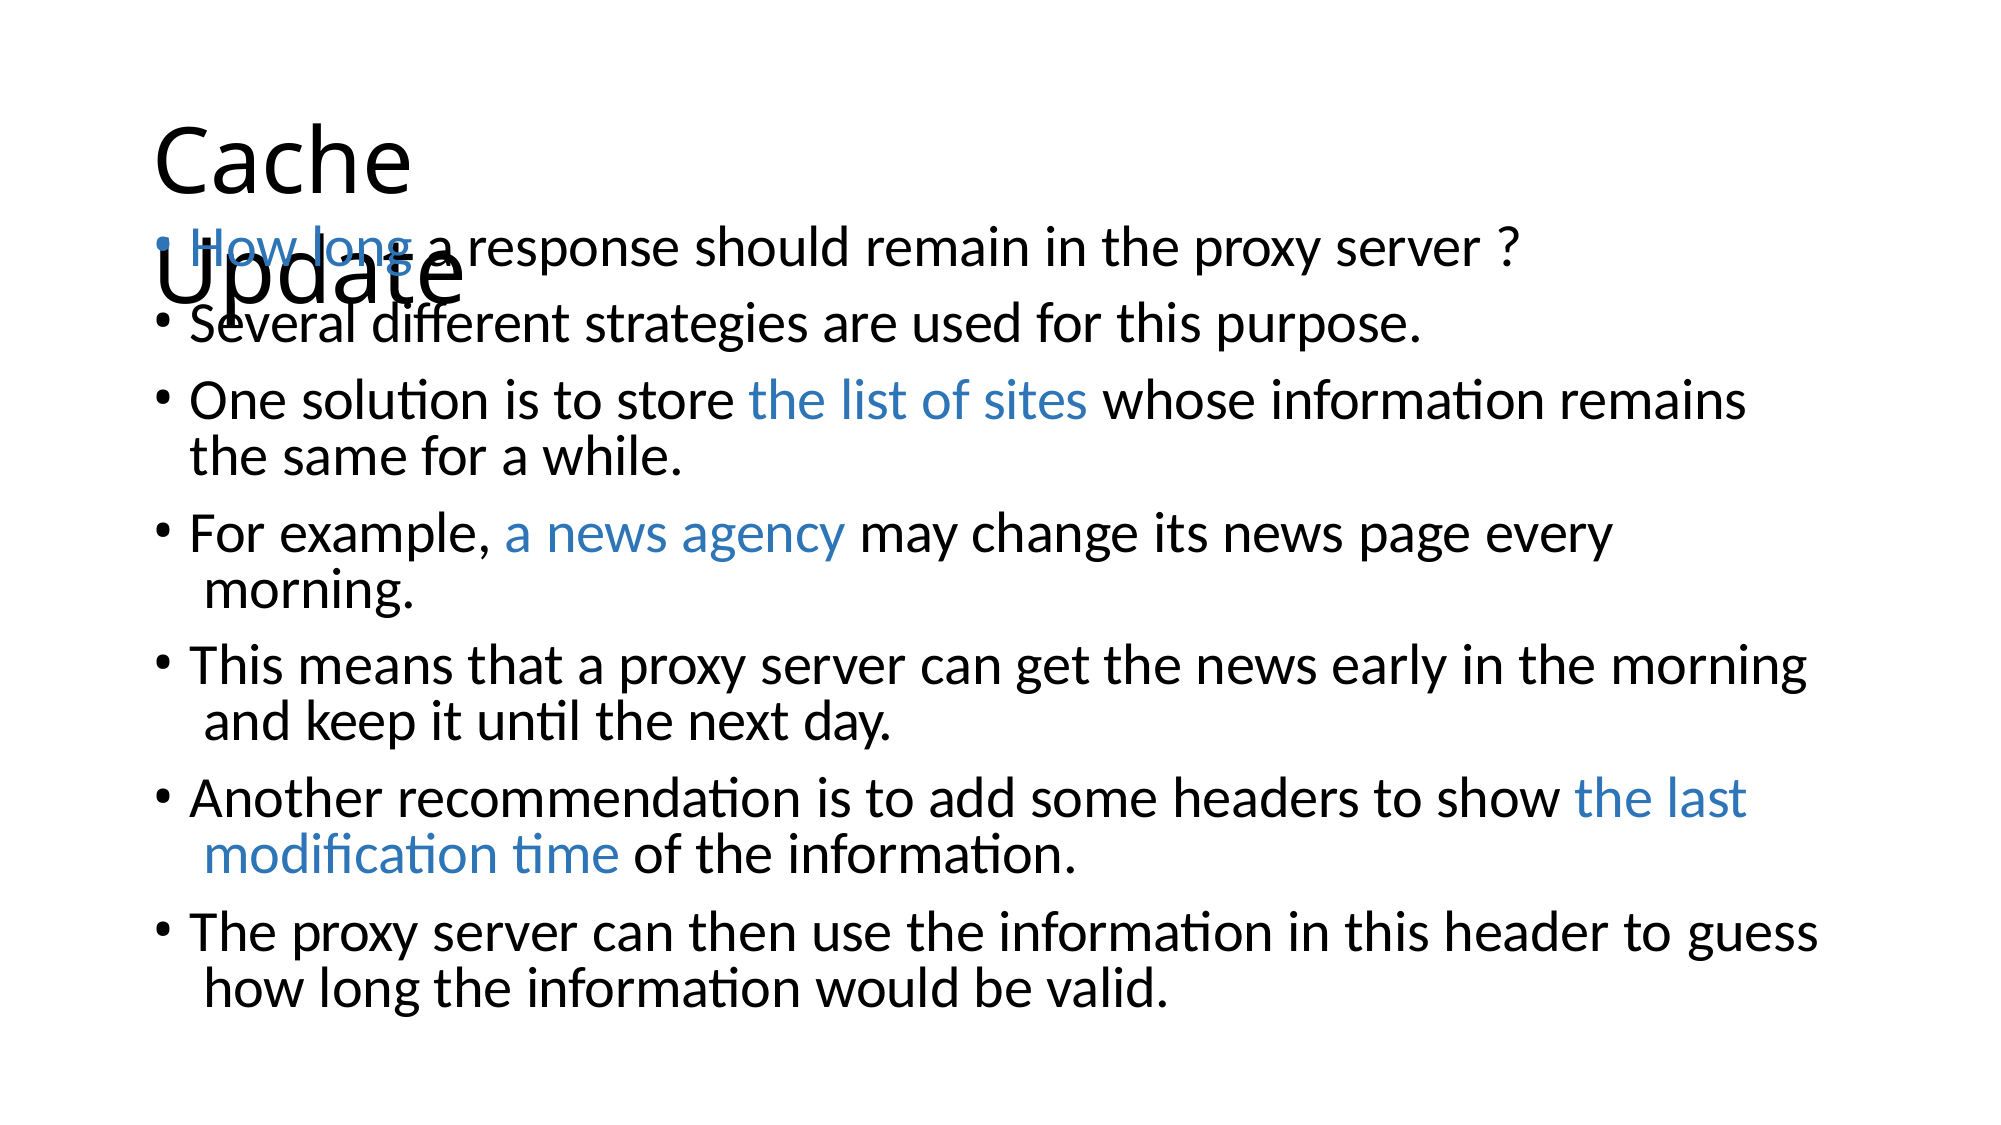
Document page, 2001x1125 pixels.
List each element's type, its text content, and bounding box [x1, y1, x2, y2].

text_box How long a response should remain in the proxy server ? Several different strategies are used for this purpose. One solution is to store the list of sites whose information remains the same for a while. For example, a news agency may change its news page every morning. This means that a proxy server can get the news early in the morning and keep it until the next day. Another recommendation is to add some headers to show the last modification time of the information. The proxy server can then use the information in this header to guess how long the information would be valid. [150, 198, 1833, 1019]
title Cache Update [150, 100, 671, 198]
